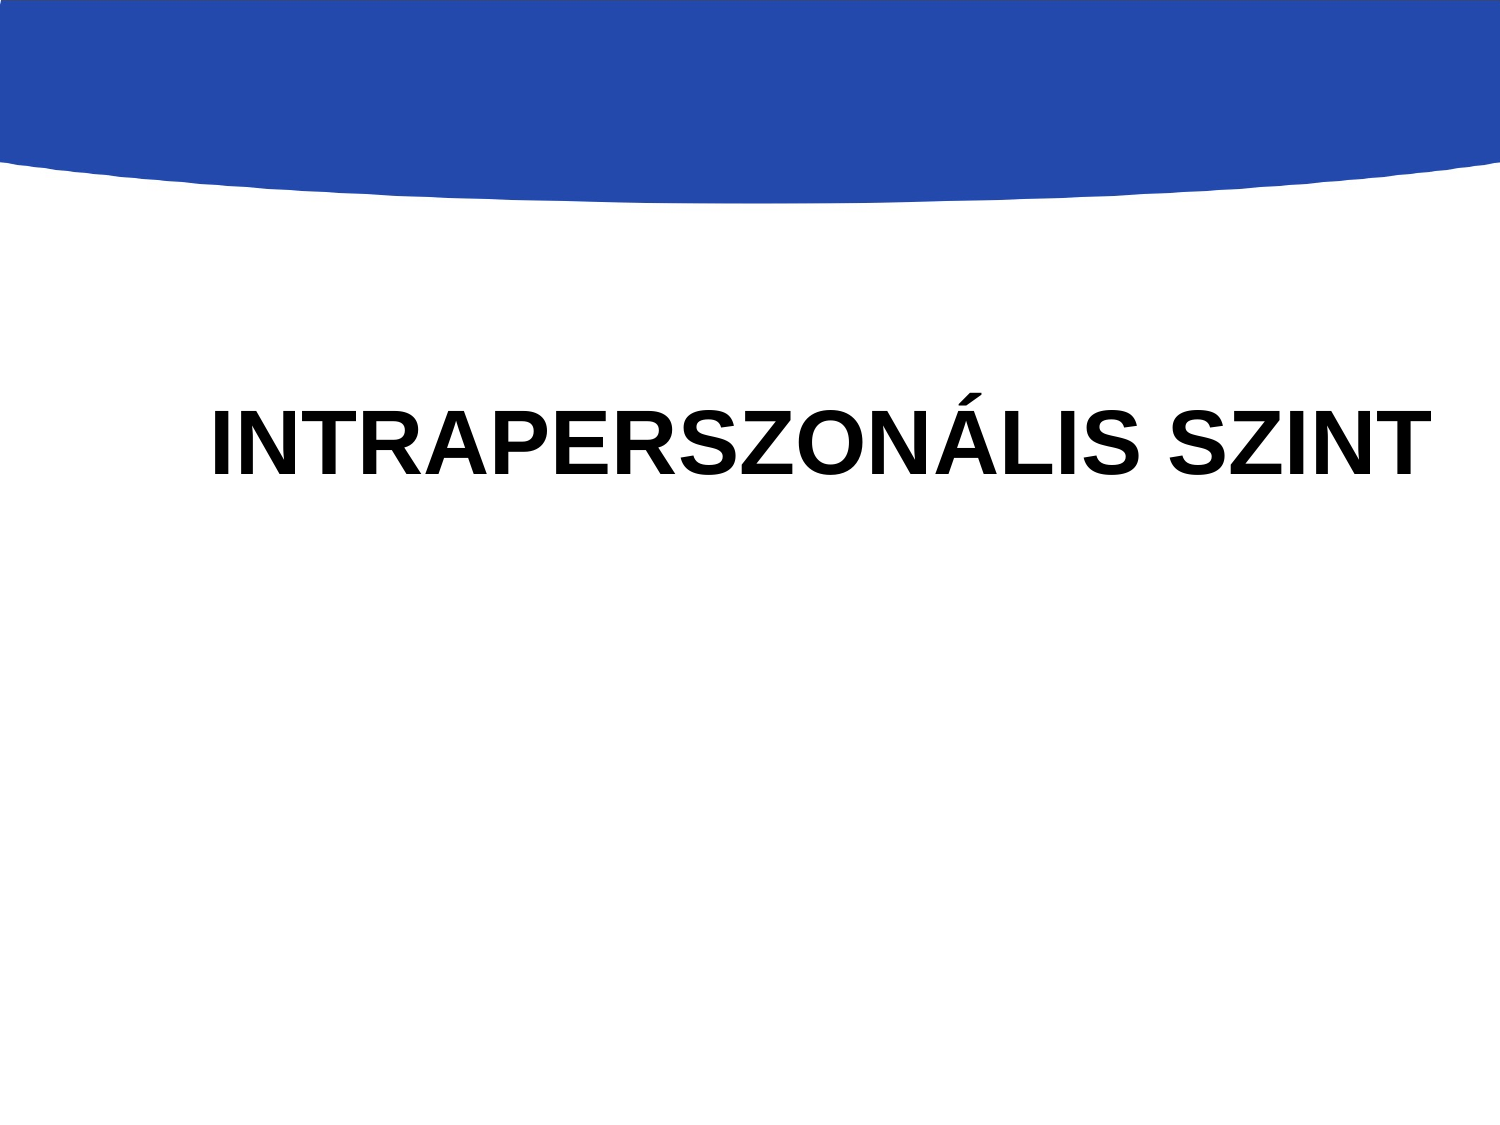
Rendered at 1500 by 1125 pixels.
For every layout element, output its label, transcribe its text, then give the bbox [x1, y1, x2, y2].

picture [0, 0, 1500, 1125]
title INTRAPERSZONÁLIS SZINT [194, 375, 1463, 563]
